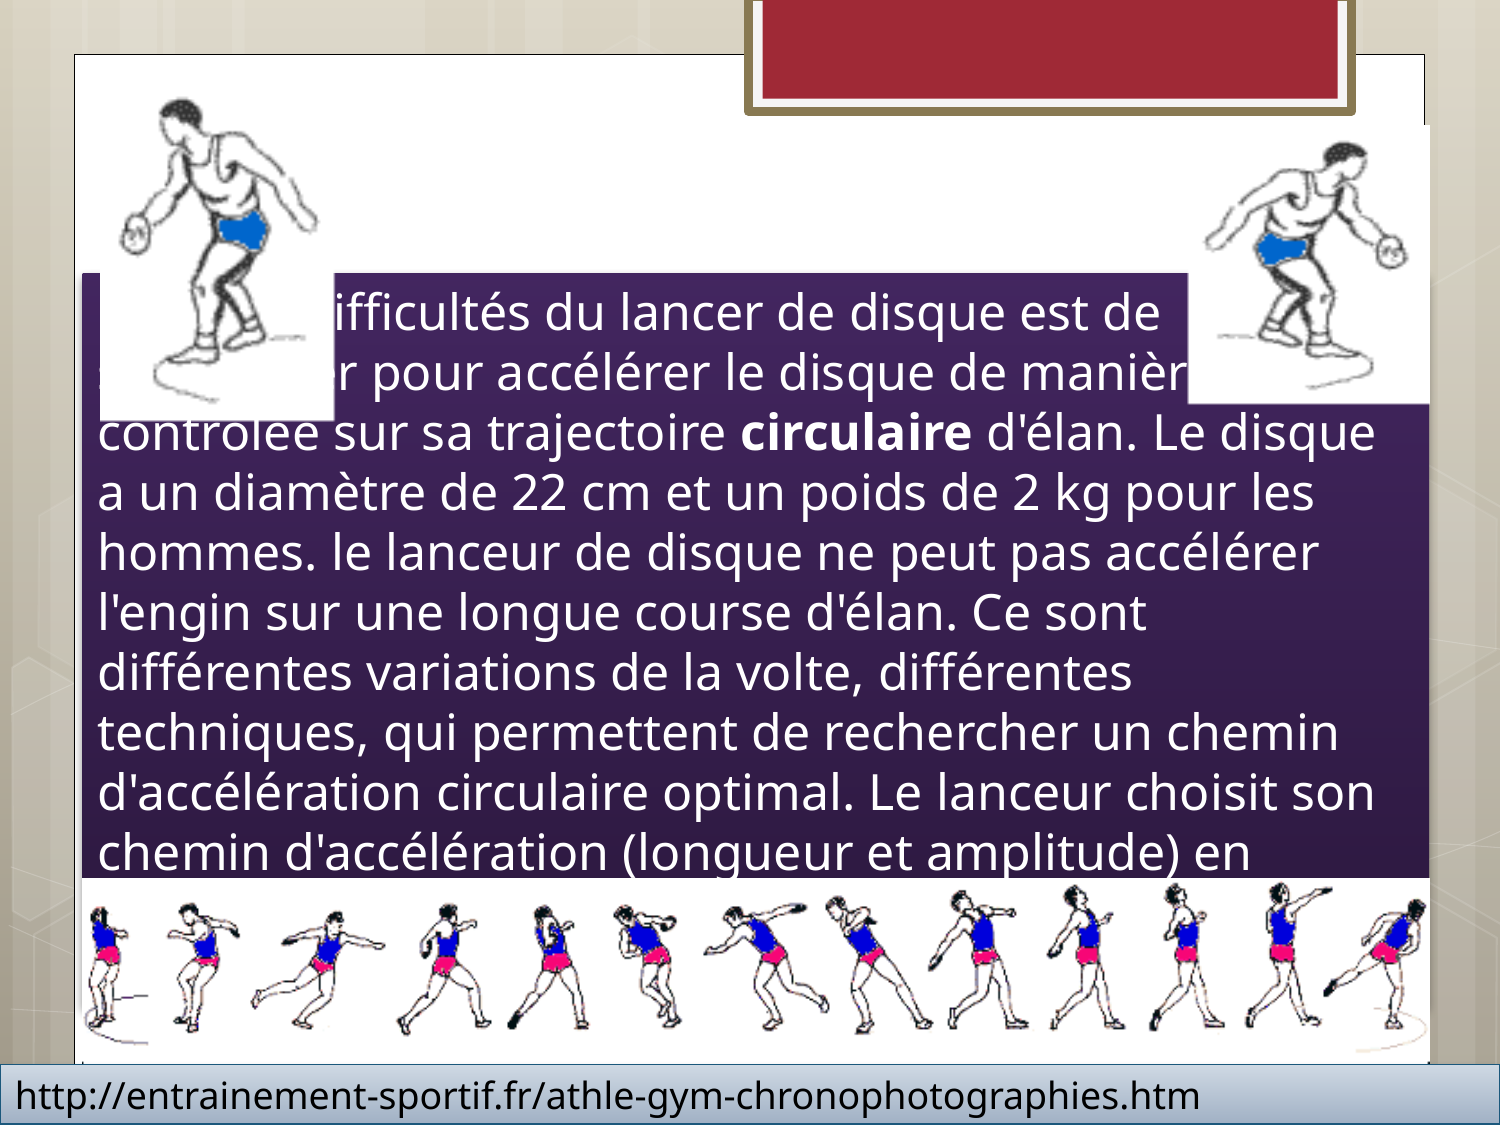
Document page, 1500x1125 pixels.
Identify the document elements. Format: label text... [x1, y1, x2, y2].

picture [82, 878, 1430, 1064]
picture [100, 77, 385, 442]
text_box Une des difficultés du lancer de disque est de s'équilibrer pour accélérer le disque de manière contrôlée sur sa trajectoire circulaire d'élan. Le disque a un diamètre de 22 cm et un poids de 2 kg pour les hommes. le lanceur de disque ne peut pas accélérer l'engin sur une longue course d'élan. Ce sont différentes variations de la volte, différentes techniques, qui permettent de rechercher un chemin d'accélération circulaire optimal. Le lanceur choisit son chemin d'accélération (longueur et amplitude) en fonction de sa force et de ses caractéristiques morphologiques. [82, 273, 1430, 878]
text_box http://entrainement-sportif.fr/athle-gym-chronophotographies.htm [0, 1064, 1500, 1125]
picture [1139, 125, 1430, 422]
